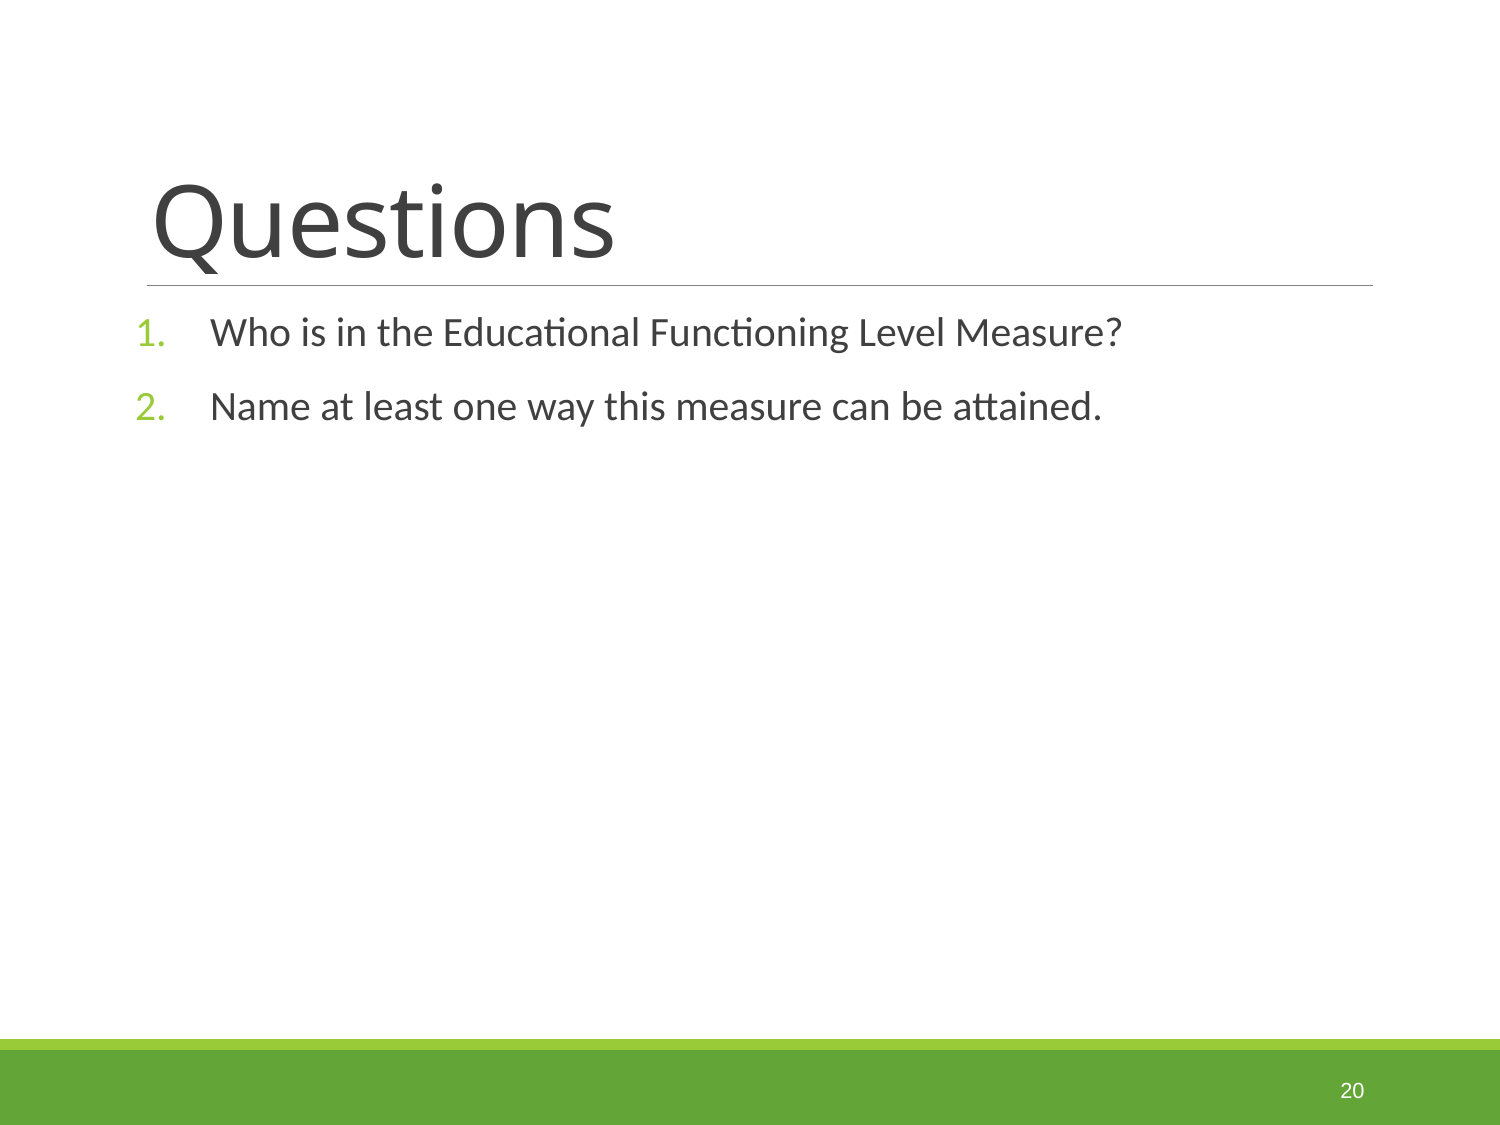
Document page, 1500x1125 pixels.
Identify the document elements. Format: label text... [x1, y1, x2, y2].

list Who is in the Educational Functioning Level Measure? Name at least one way this measure can be attained. [135, 302, 1373, 963]
title Questions [135, 47, 1373, 285]
slide_number 20 [1218, 1059, 1380, 1120]
